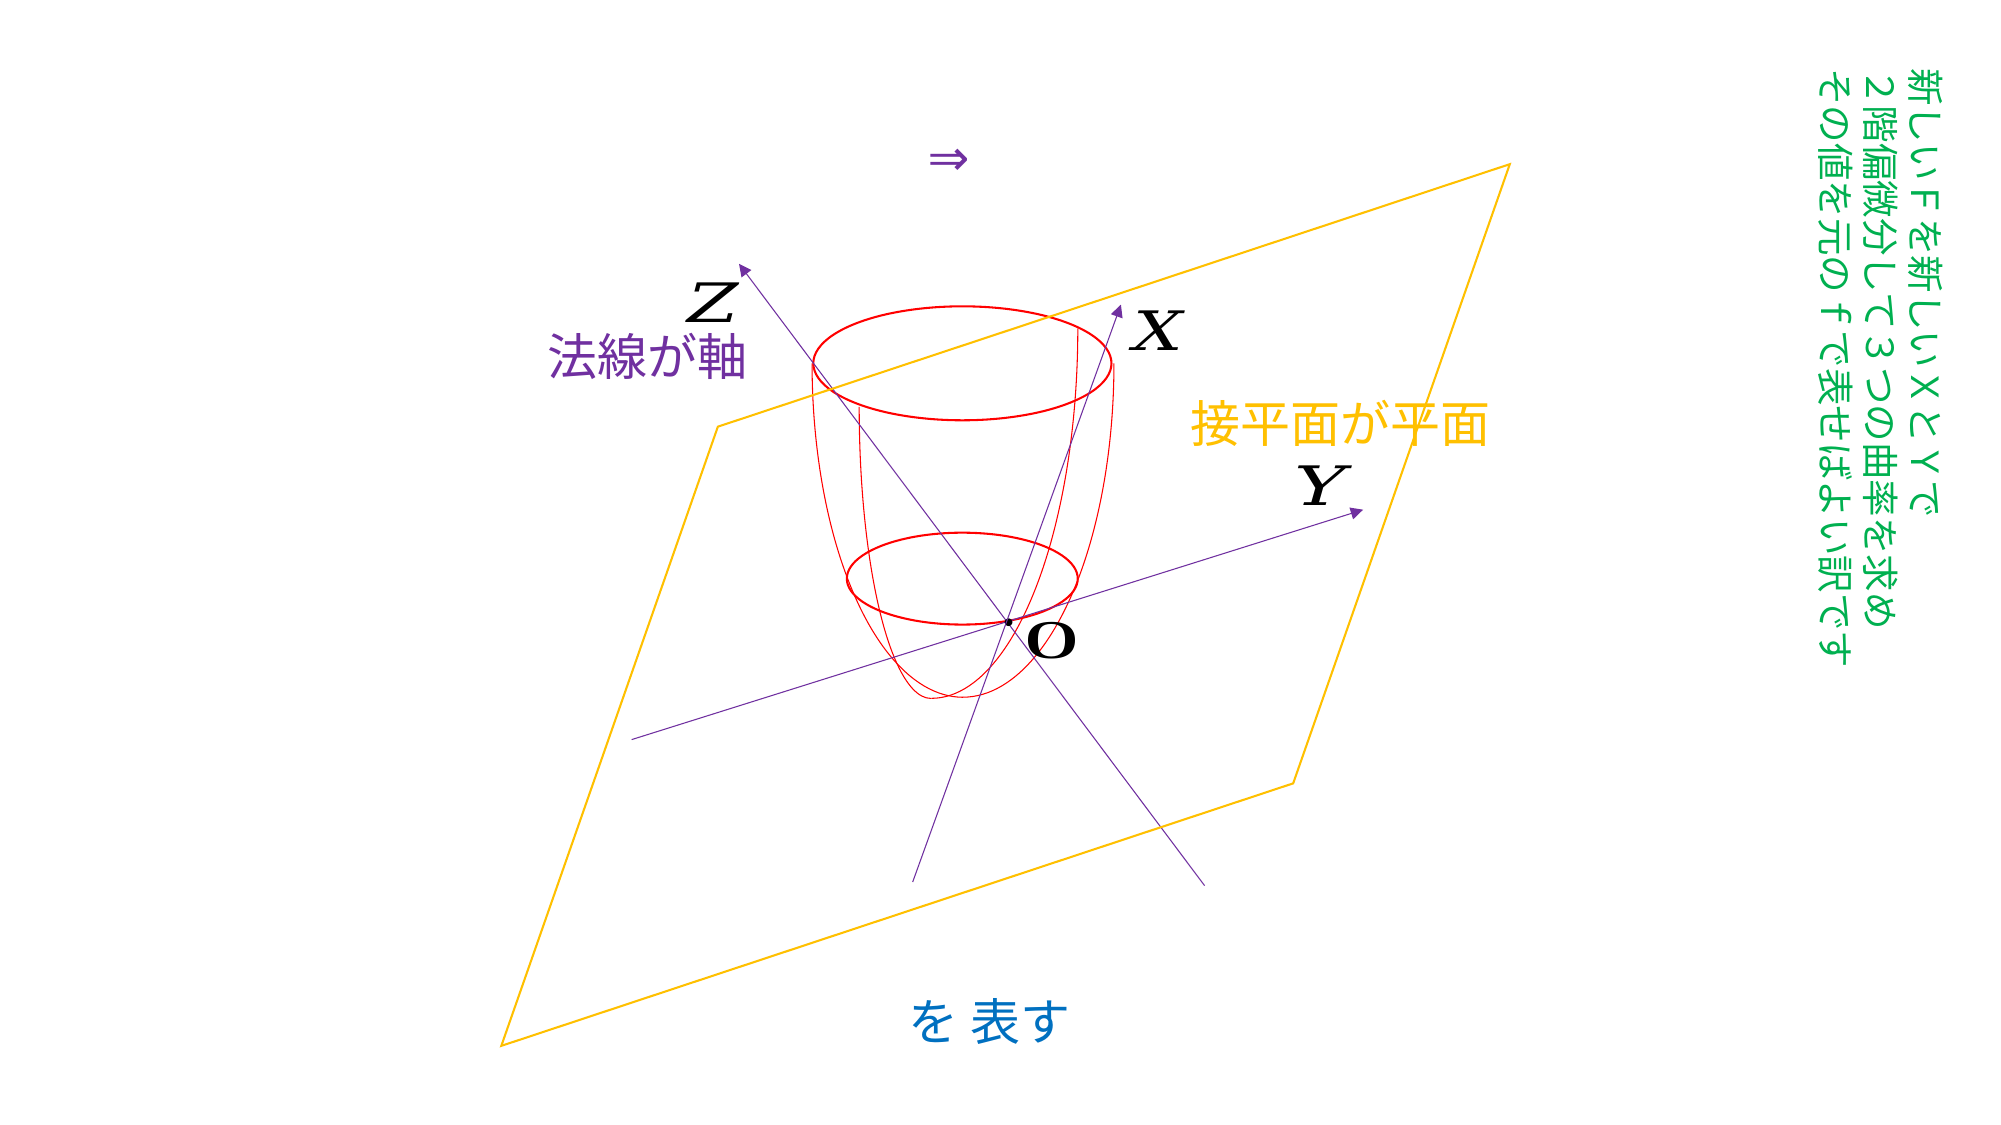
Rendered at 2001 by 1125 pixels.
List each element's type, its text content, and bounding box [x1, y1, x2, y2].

text_box [1205, 162, 1512, 585]
text_box [1205, 740, 1310, 814]
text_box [631, 509, 738, 740]
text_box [1205, 509, 1364, 740]
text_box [912, 304, 1121, 882]
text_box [738, 263, 1205, 886]
text_box 新しいＦを新しいＸとＹで ２階偏微分して３つの曲率を求め その値を元のｆで表せばよい訳です [1789, 53, 1957, 659]
text_box [687, 418, 738, 509]
text_box [499, 671, 987, 1048]
